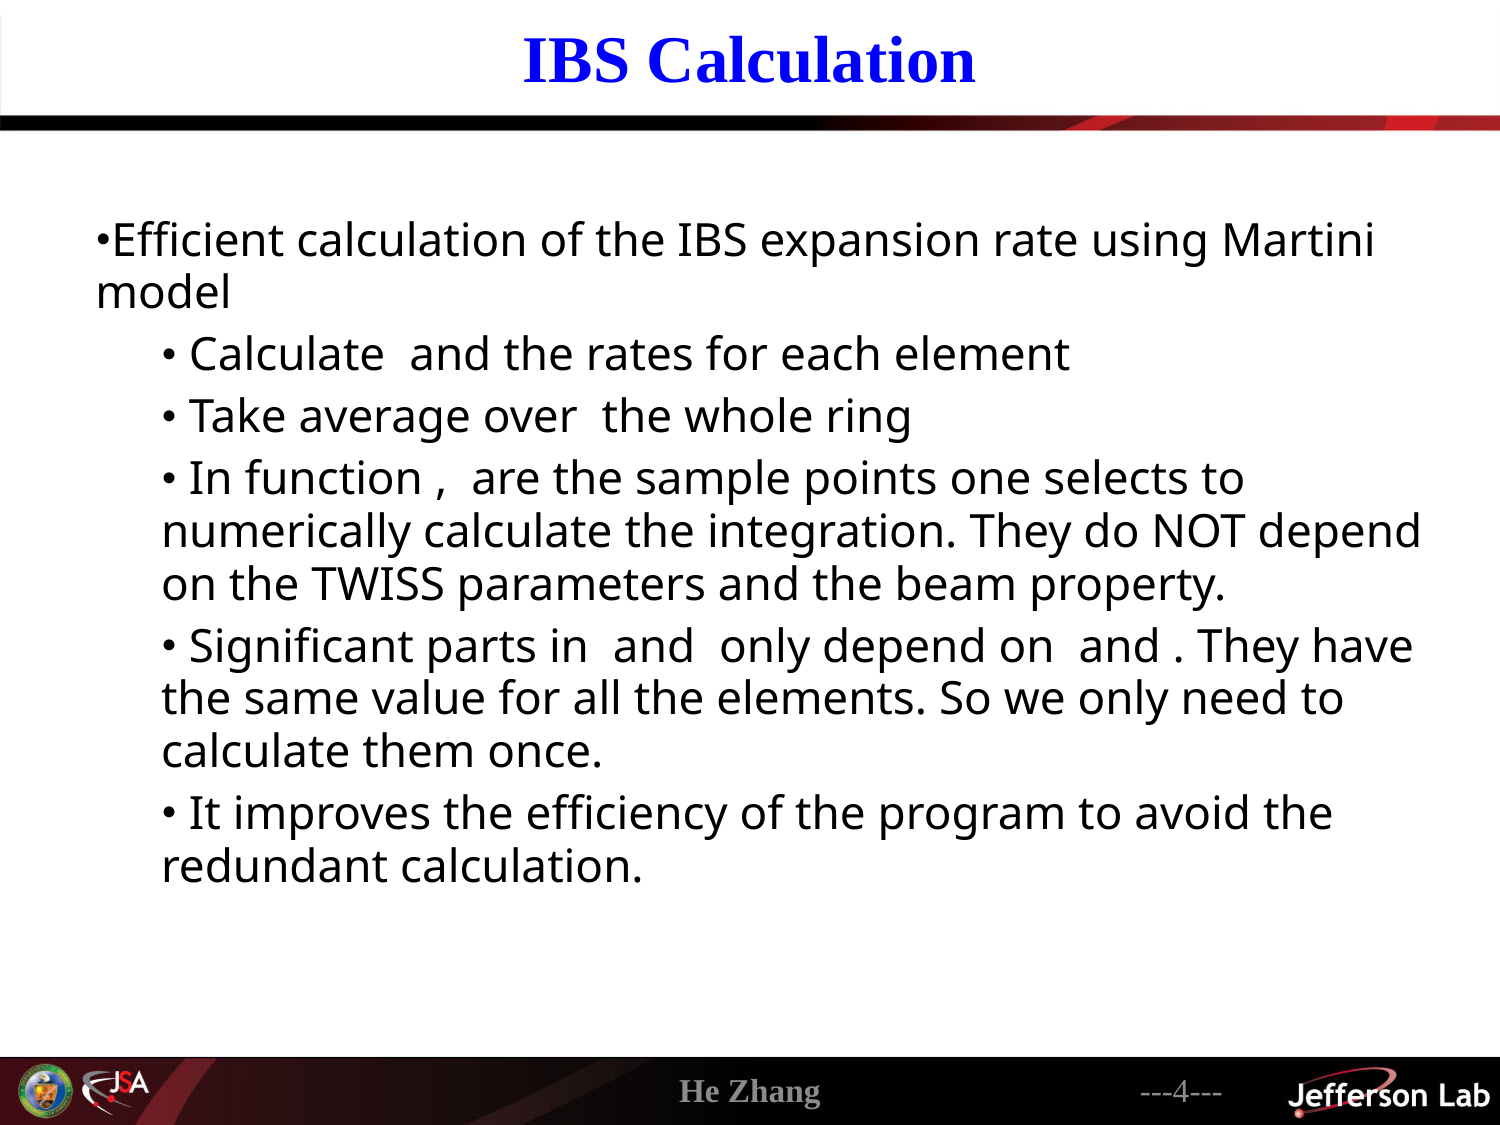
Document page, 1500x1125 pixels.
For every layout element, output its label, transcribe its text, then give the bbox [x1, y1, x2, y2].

footer He Zhang [512, 1059, 988, 1120]
picture [0, 113, 1500, 1125]
text_box IBS Calculation [0, 0, 1500, 113]
slide_number ---4--- [1062, 1059, 1238, 1120]
